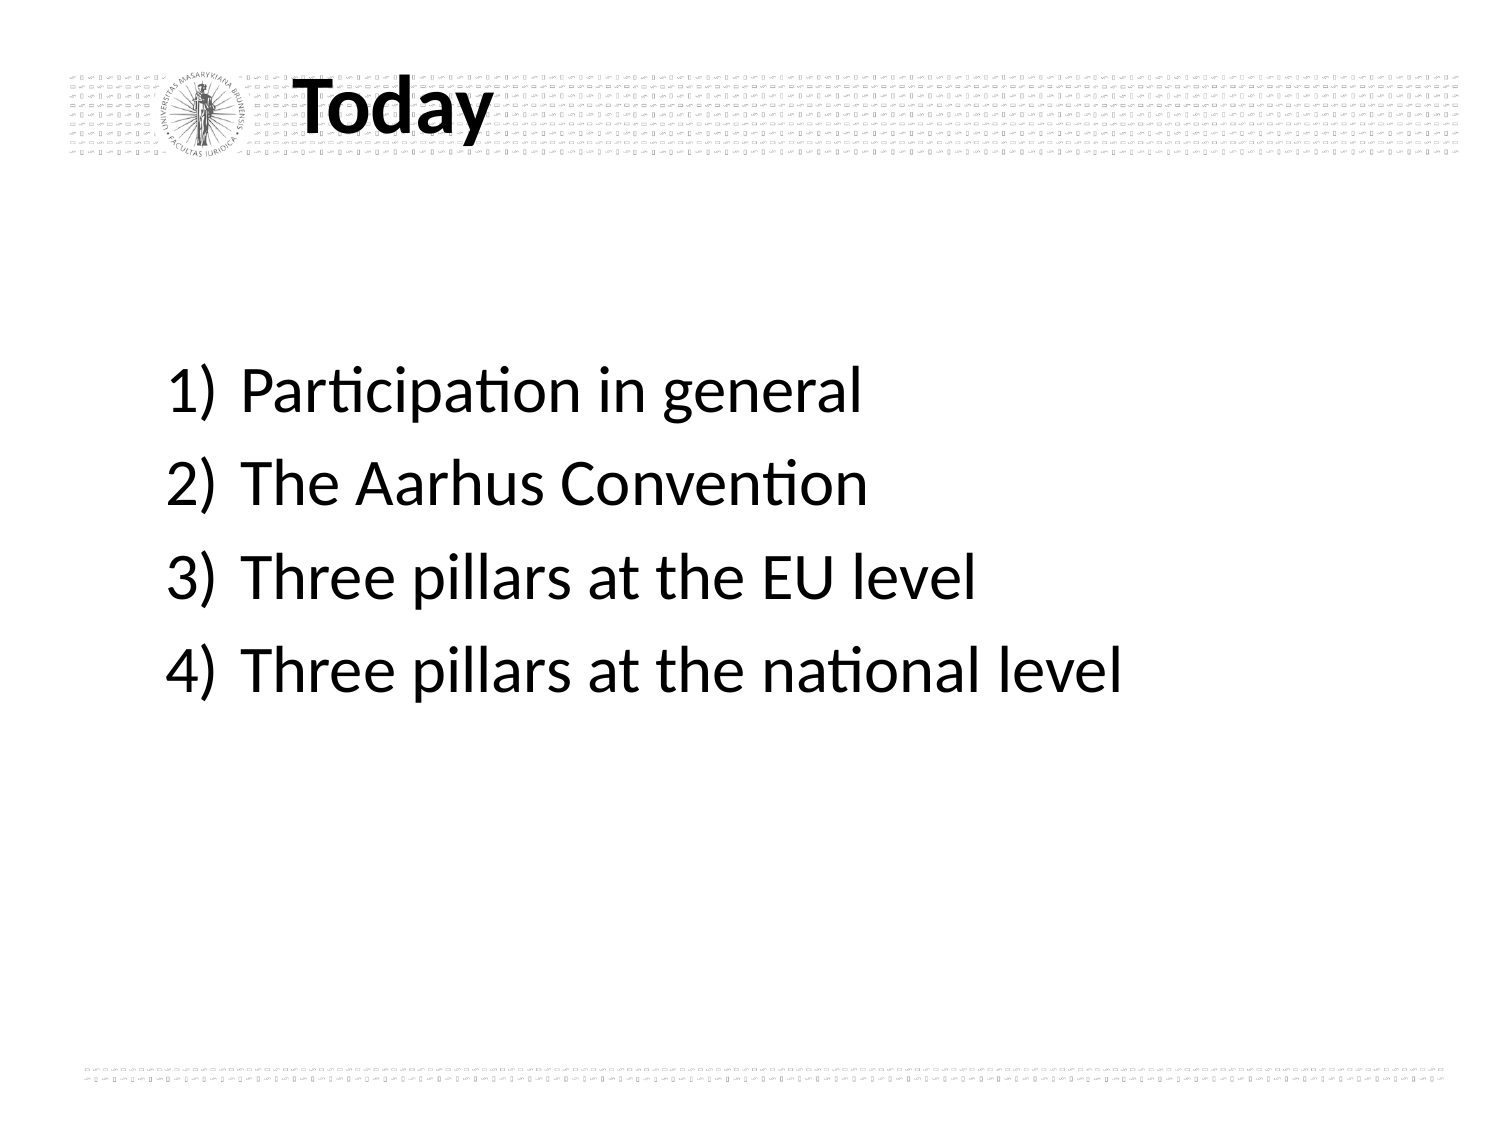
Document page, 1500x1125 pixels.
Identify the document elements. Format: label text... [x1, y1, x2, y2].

picture [0, 42, 1500, 200]
list Participation in general The Aarhus Convention Three pillars at the EU level Three pillars at the national level [150, 338, 1500, 1038]
picture [13, 1039, 1500, 1116]
